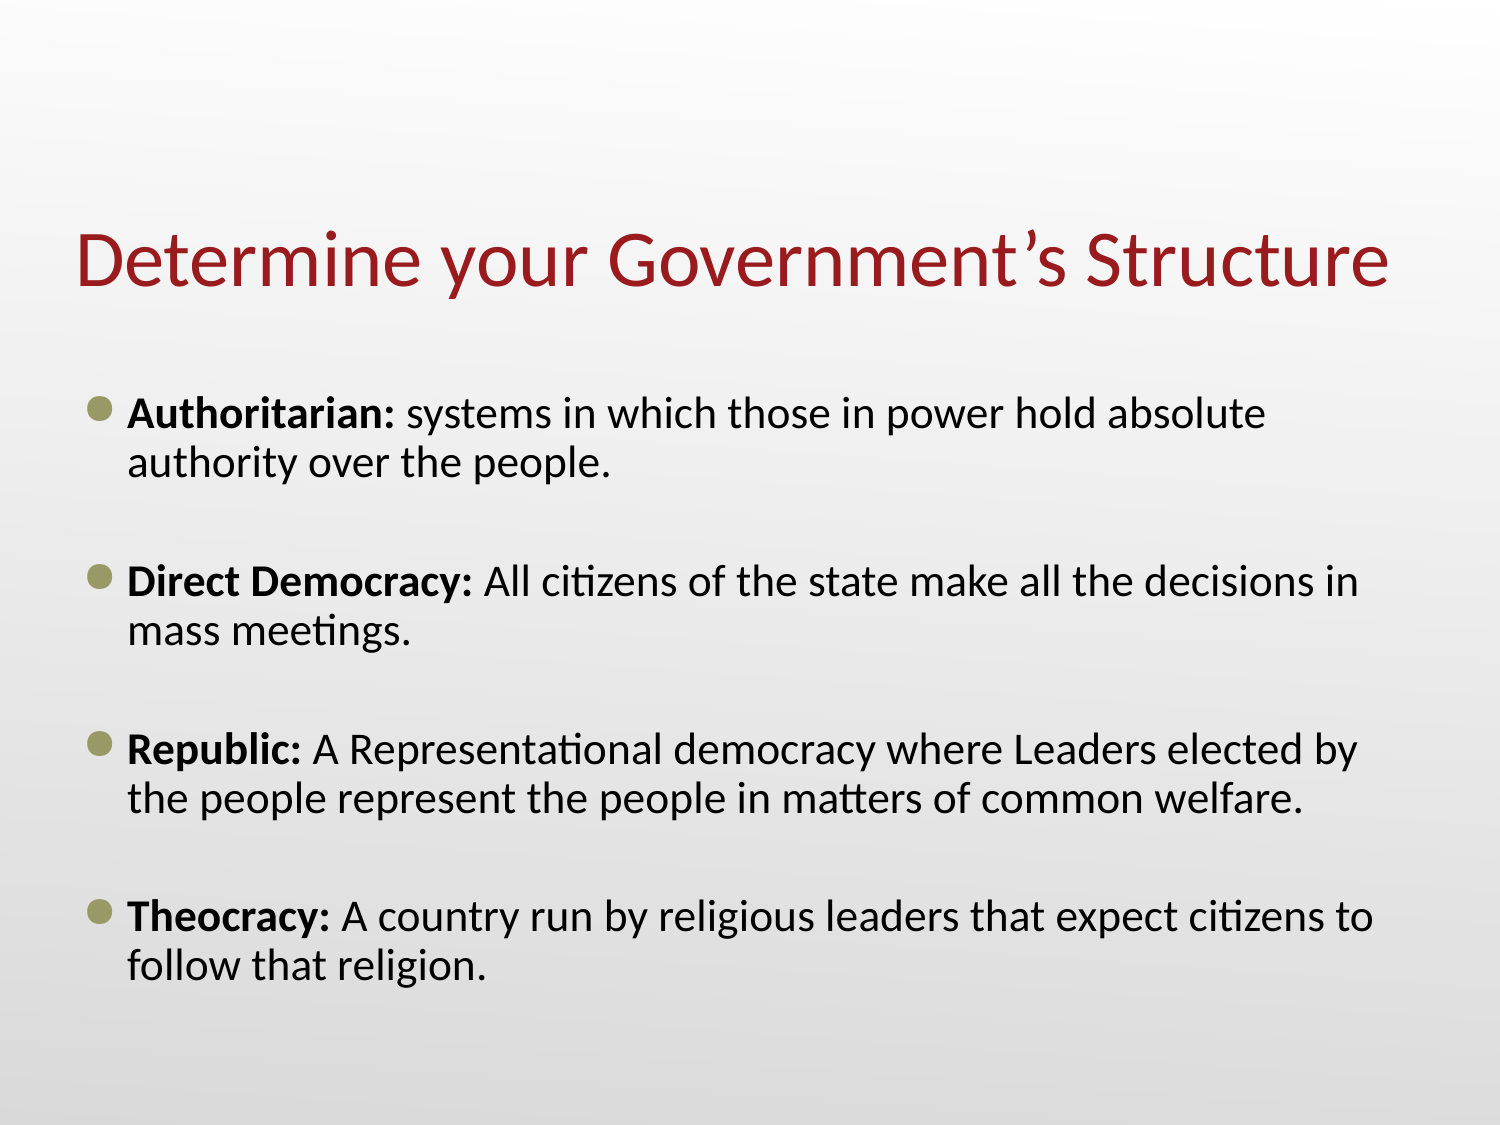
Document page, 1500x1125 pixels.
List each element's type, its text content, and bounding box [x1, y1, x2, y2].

list Authoritarian: systems in which those in power hold absolute authority over the people. Direct Democracy: All citizens of the state make all the decisions in mass meetings. Republic: A Representational democracy where Leaders elected by the people represent the people in matters of common welfare. Theocracy: A country run by religious leaders that expect citizens to follow that religion. [74, 316, 1426, 1038]
title Determine your Government’s Structure [74, 114, 1426, 304]
